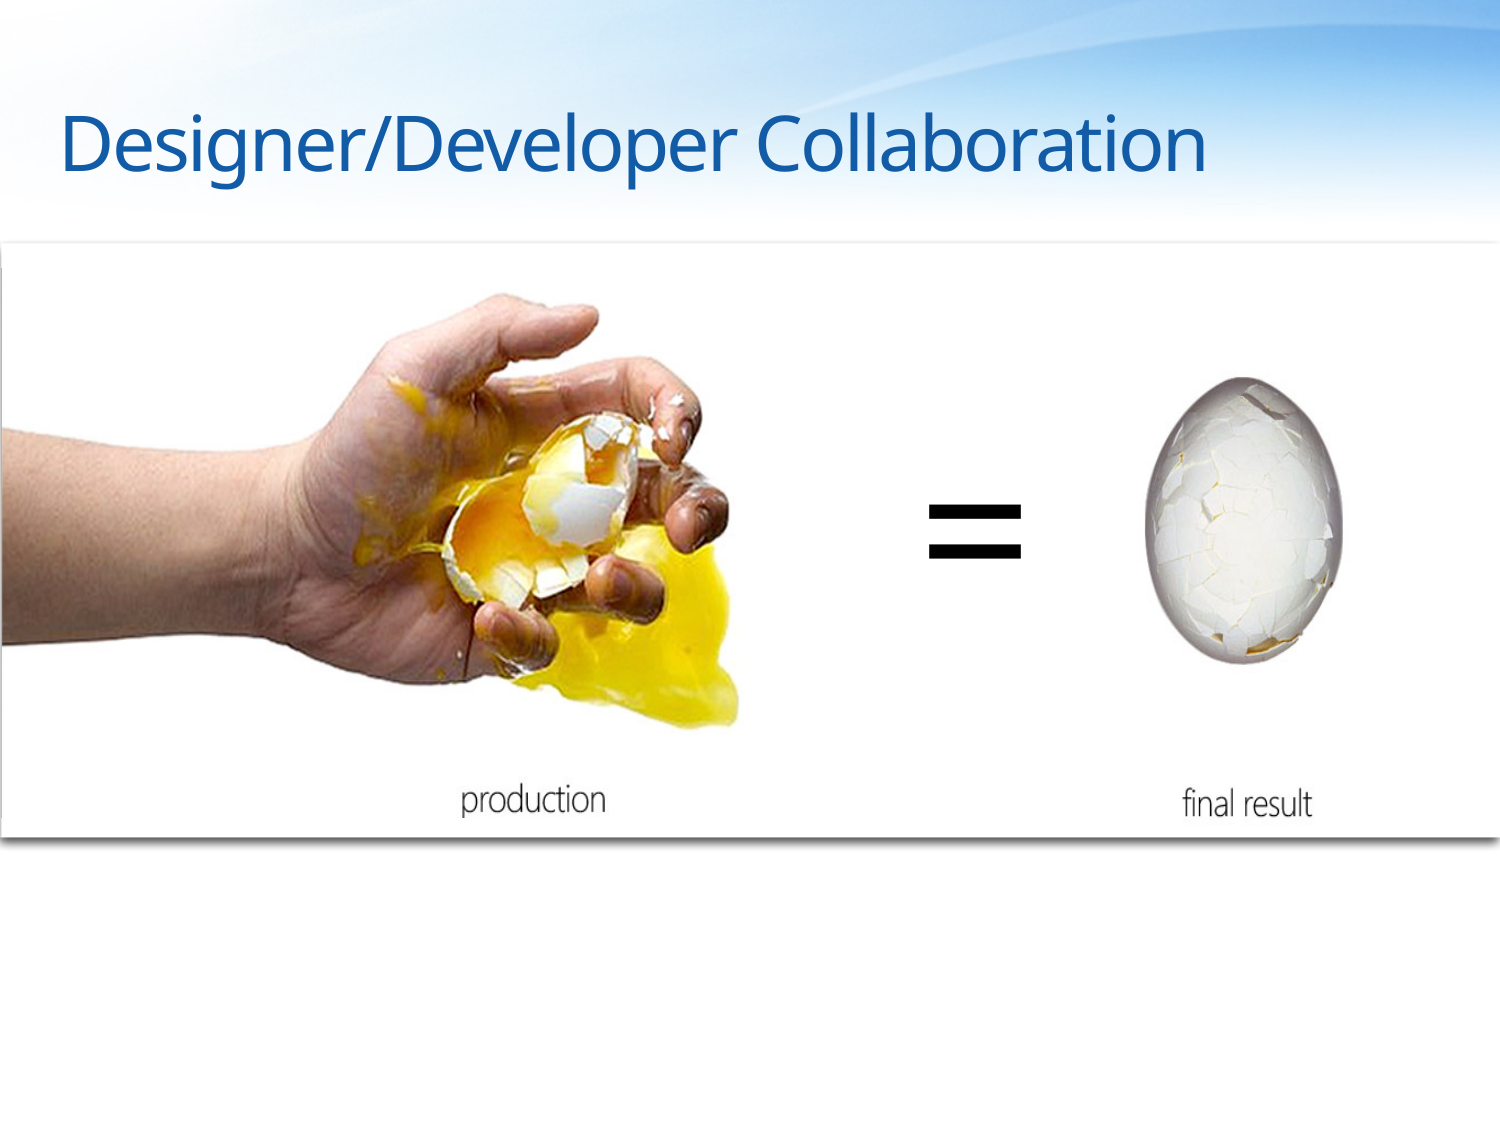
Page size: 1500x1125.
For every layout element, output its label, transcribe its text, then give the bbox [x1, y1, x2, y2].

picture [0, 838, 1500, 1125]
picture [0, 0, 1500, 243]
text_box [1, 243, 1500, 838]
title Designer/Developer Collaboration [59, 104, 1434, 188]
